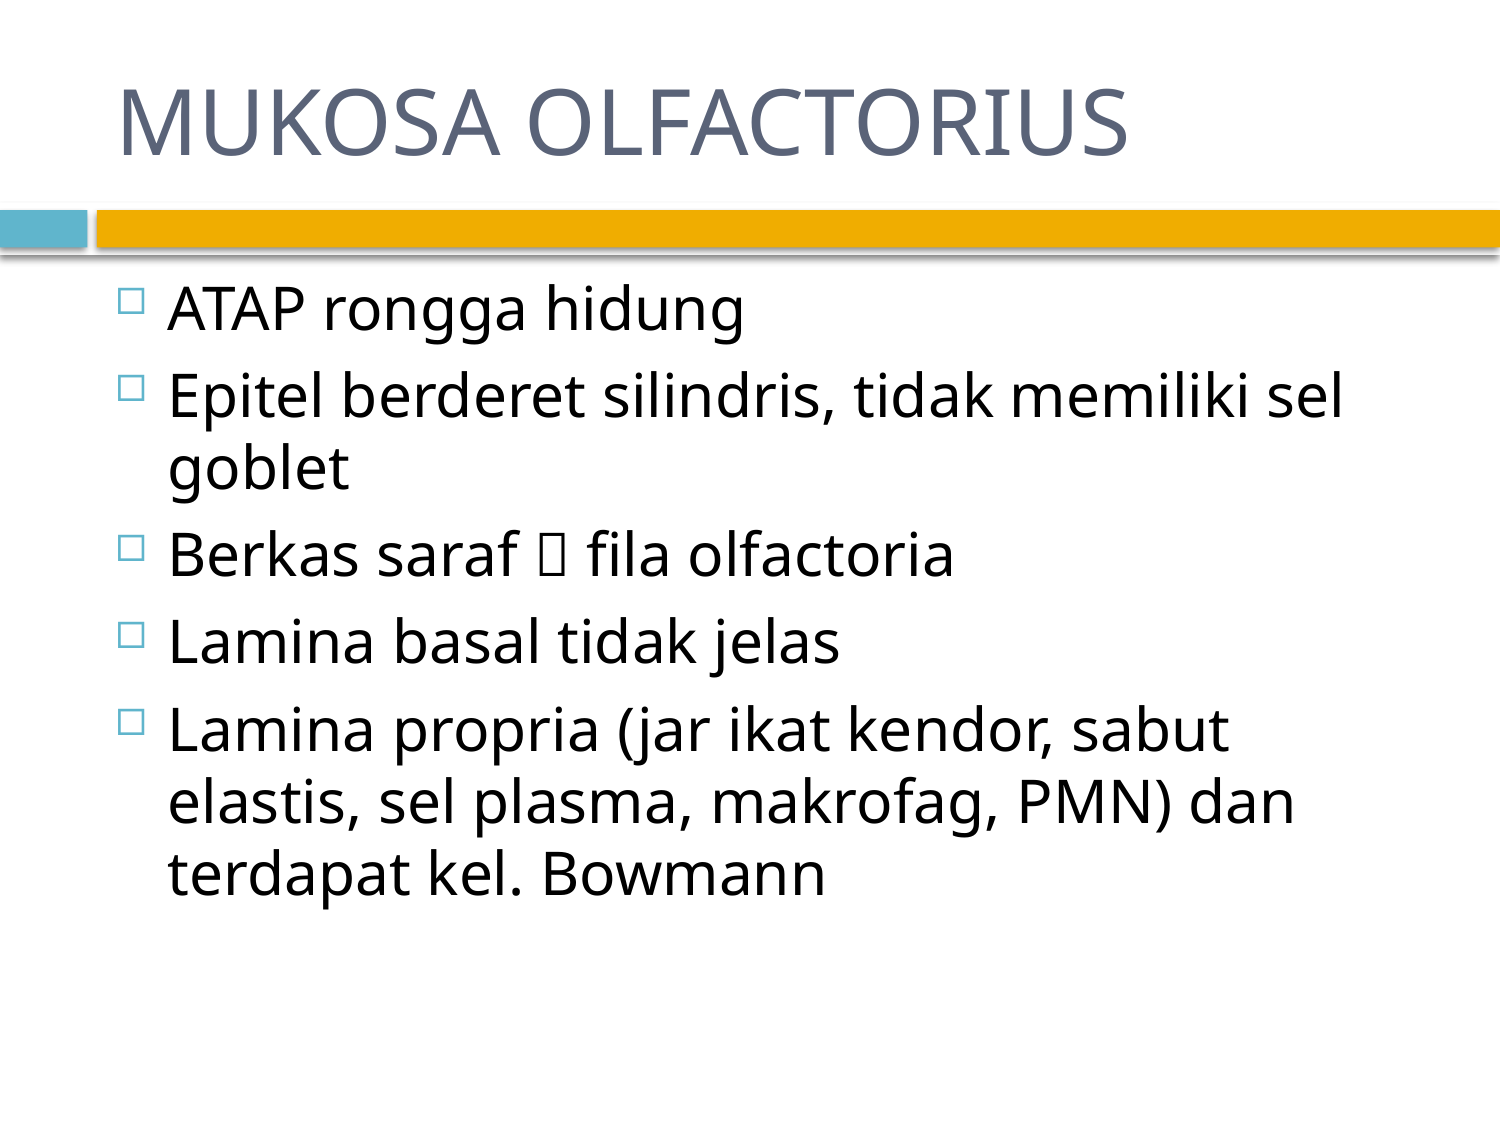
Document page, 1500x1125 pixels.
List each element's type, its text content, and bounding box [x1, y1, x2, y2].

title MUKOSA OLFACTORIUS [100, 37, 1438, 200]
list ATAP rongga hidung Epitel berderet silindris, tidak memiliki sel goblet Berkas saraf  fila olfactoria Lamina basal tidak jelas Lamina propria (jar ikat kendor, sabut elastis, sel plasma, makrofag, PMN) dan terdapat kel. Bowmann [100, 262, 1438, 1000]
